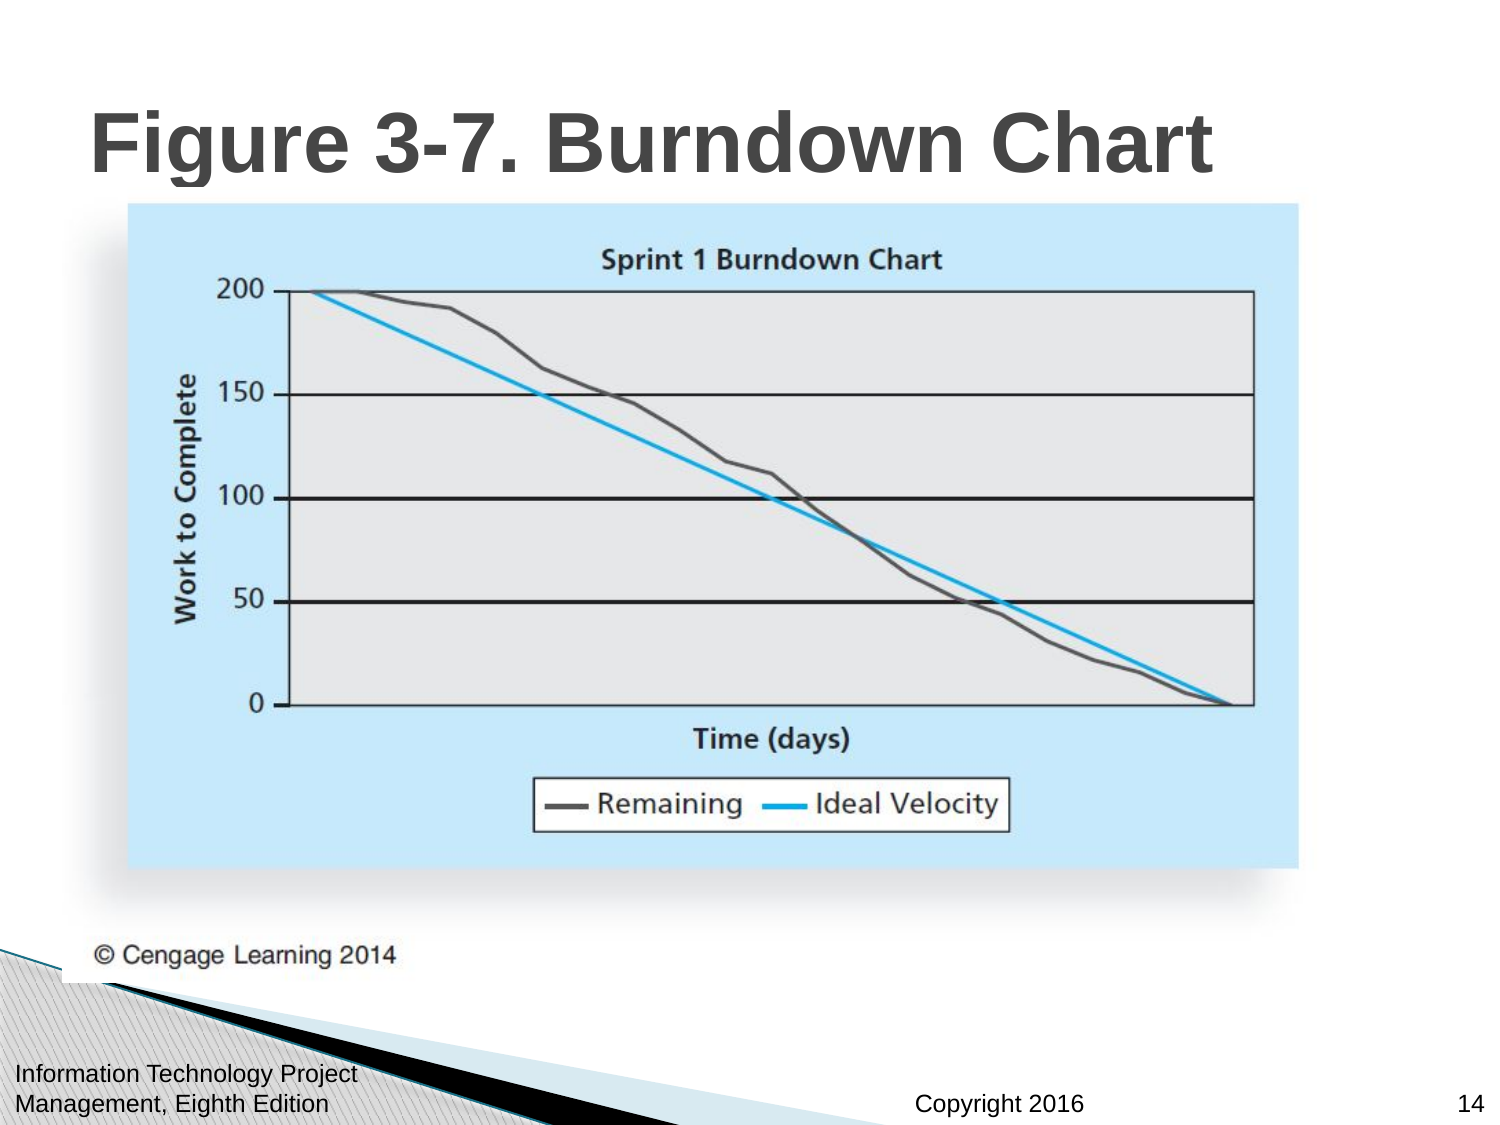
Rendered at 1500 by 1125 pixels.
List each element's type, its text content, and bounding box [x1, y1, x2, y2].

picture [62, 187, 1326, 983]
footer Information Technology Project Management, Eighth Edition [0, 1065, 388, 1125]
title Figure 3-7. Burndown Chart [75, 45, 1425, 233]
slide_number 14 [1408, 1065, 1500, 1125]
